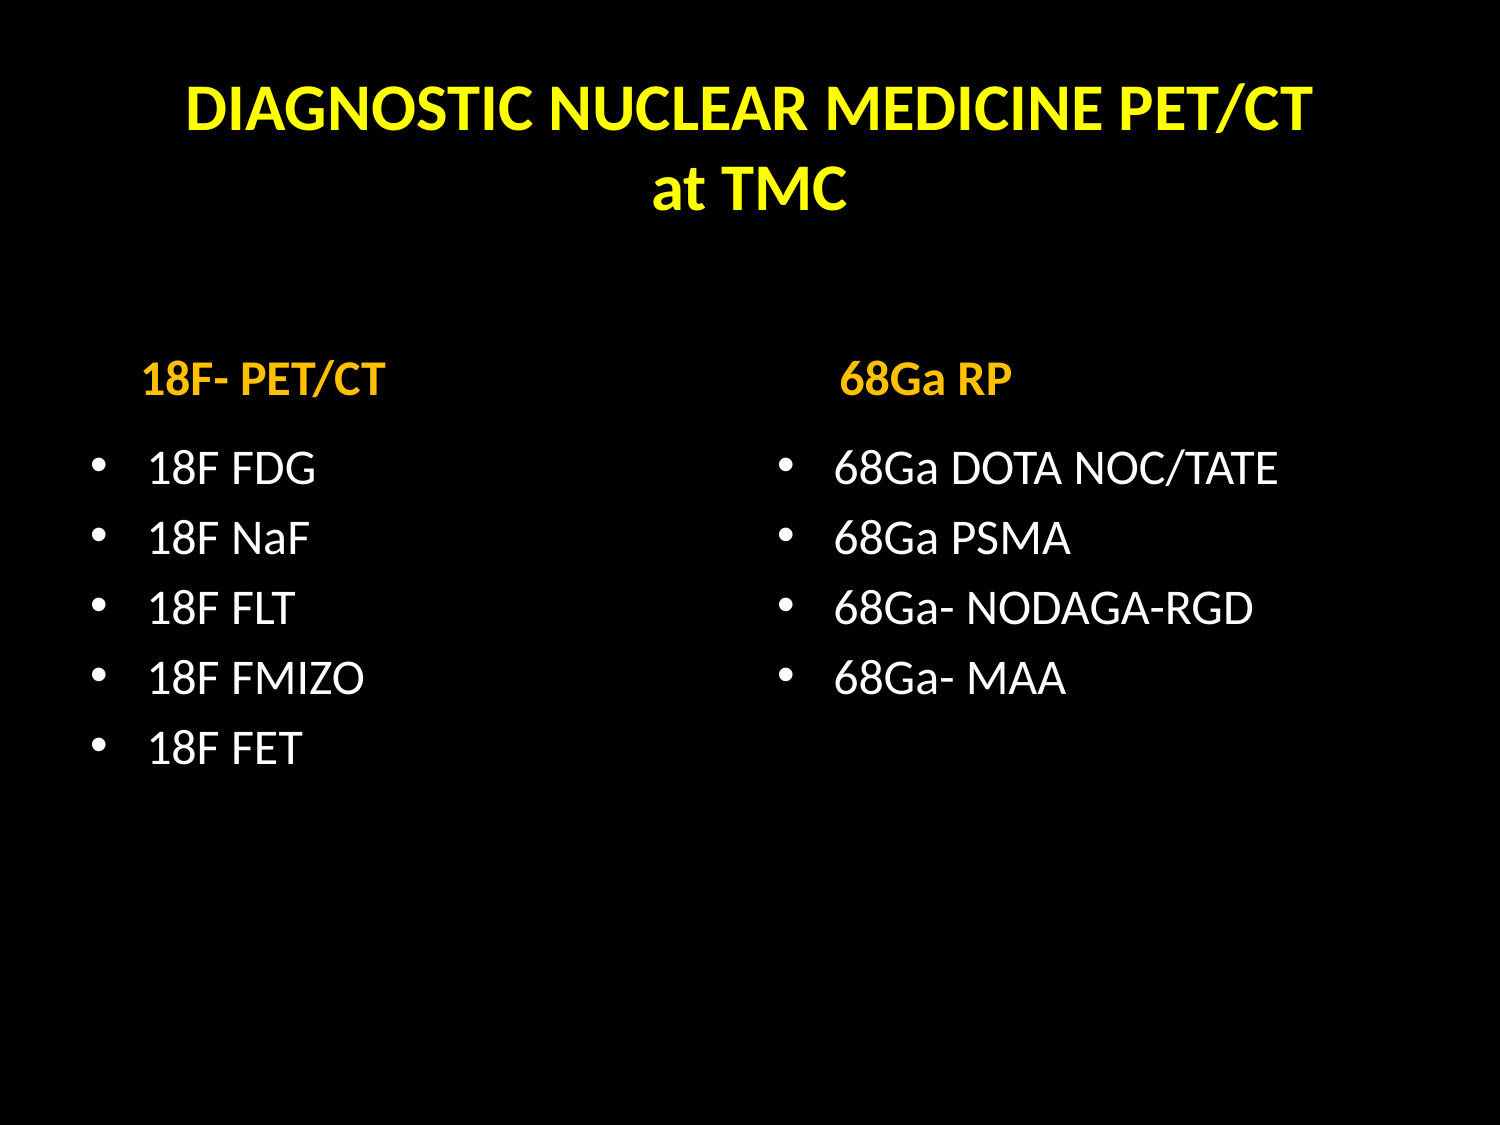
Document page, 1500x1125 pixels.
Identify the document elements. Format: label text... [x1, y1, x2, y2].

title DIAGNOSTIC NUCLEAR MEDICINE PET/CT at TMC [75, 50, 1425, 238]
list 18F- PET/CT [125, 307, 788, 413]
list 18F FDG 18F NaF 18F FLT 18F FMIZO 18F FET [75, 426, 738, 1075]
list 68Ga DOTA NOC/TATE 68Ga PSMA 68Ga- NODAGA-RGD 68Ga- MAA [761, 426, 1425, 1075]
list 68Ga RP [824, 307, 1488, 413]
